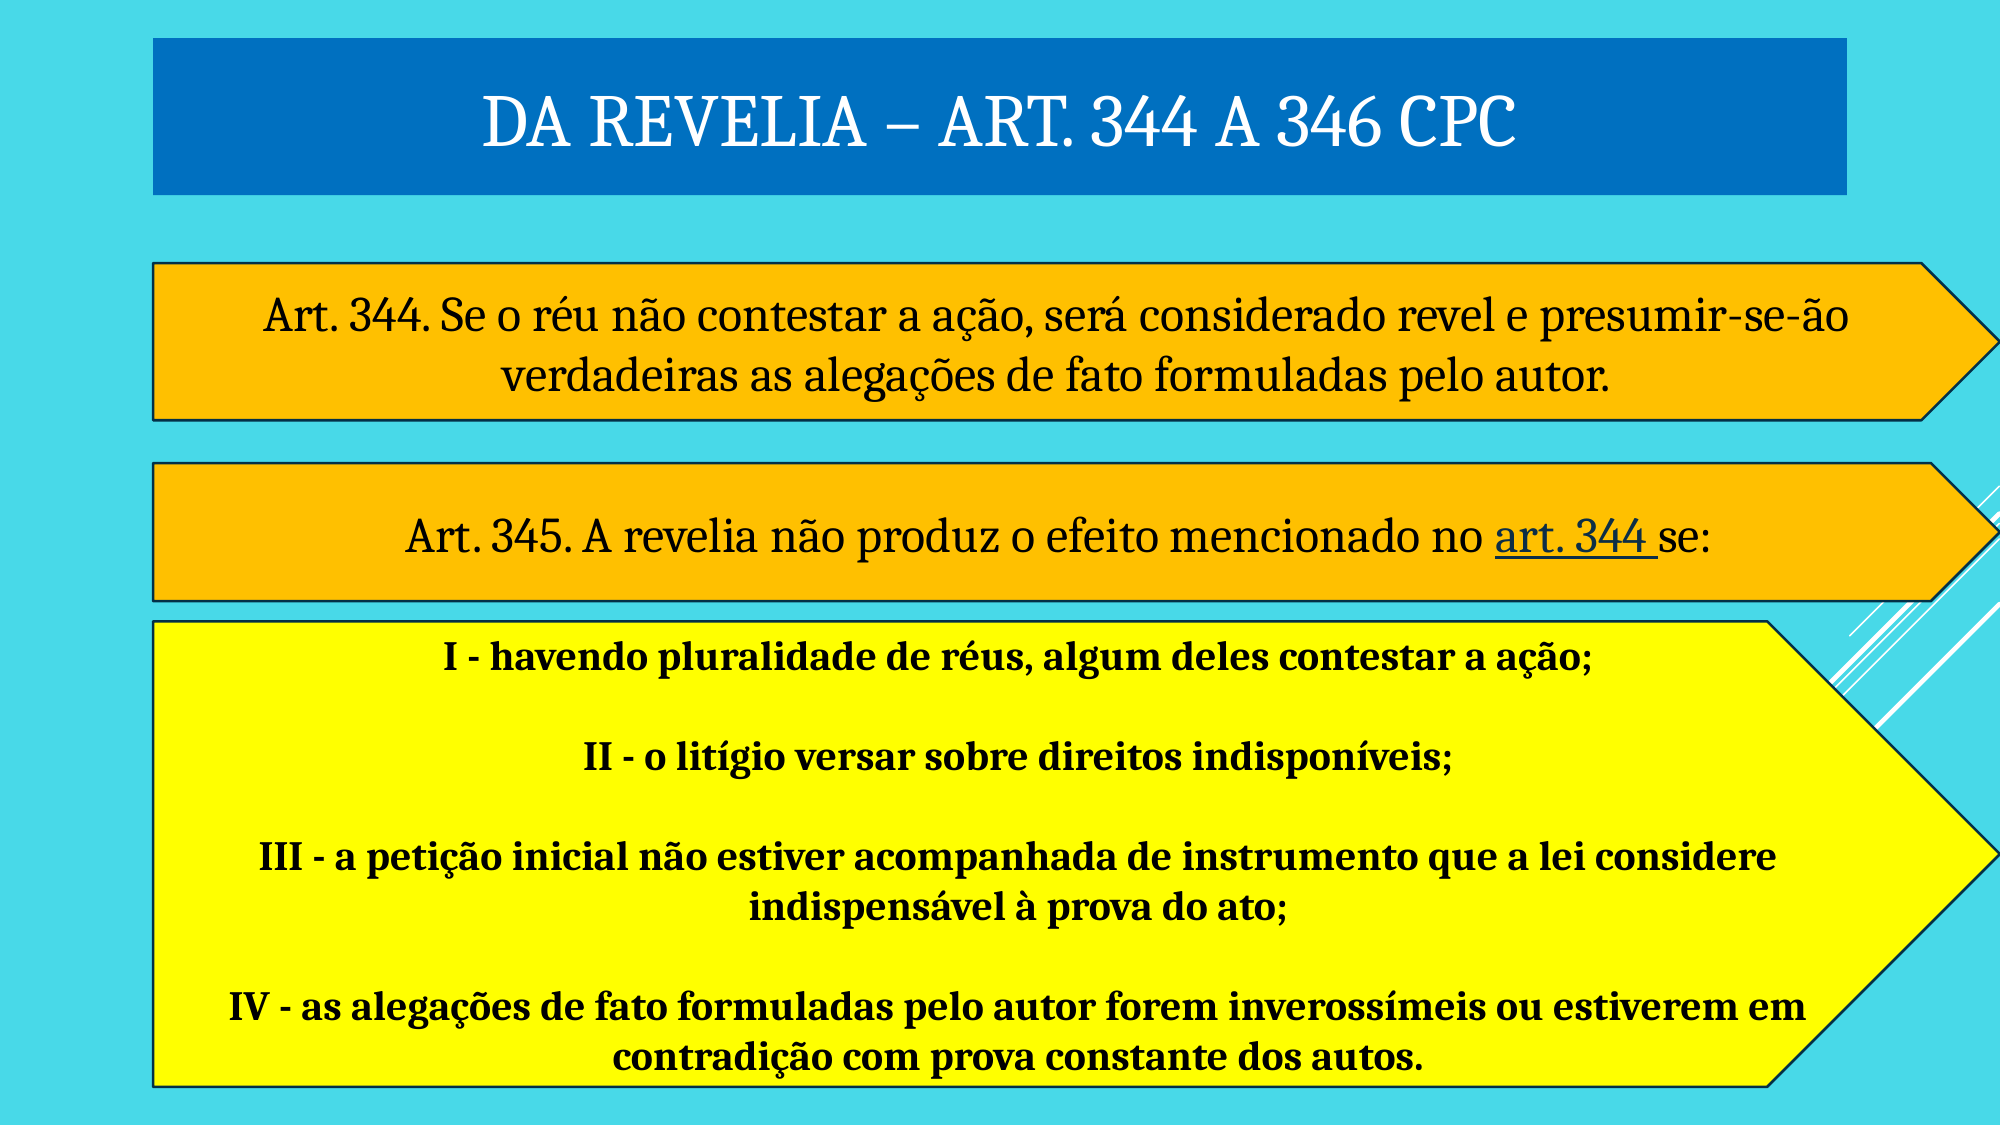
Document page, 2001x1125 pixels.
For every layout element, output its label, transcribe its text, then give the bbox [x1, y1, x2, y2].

title DA REVELIA – ART. 344 A 346 CPC [153, 38, 1847, 196]
text_box I - havendo pluralidade de réus, algum deles contestar a ação; II - o litígio versar sobre direitos indisponíveis; III - a petição inicial não estiver acompanhada de instrumento que a lei considere indispensável à prova do ato; IV - as alegações de fato formuladas pelo autor forem inverossímeis ou estiverem em contradição com prova constante dos autos. [151, 620, 2000, 1089]
text_box Art. 345. A revelia não produz o efeito mencionado no art. 344 se: [151, 461, 2000, 603]
slide_number 17 [1700, 915, 1888, 1025]
text_box Art. 344. Se o réu não contestar a ação, será considerado revel e presumir-se-ão verdadeiras as alegações de fato formuladas pelo autor. [151, 261, 2000, 422]
